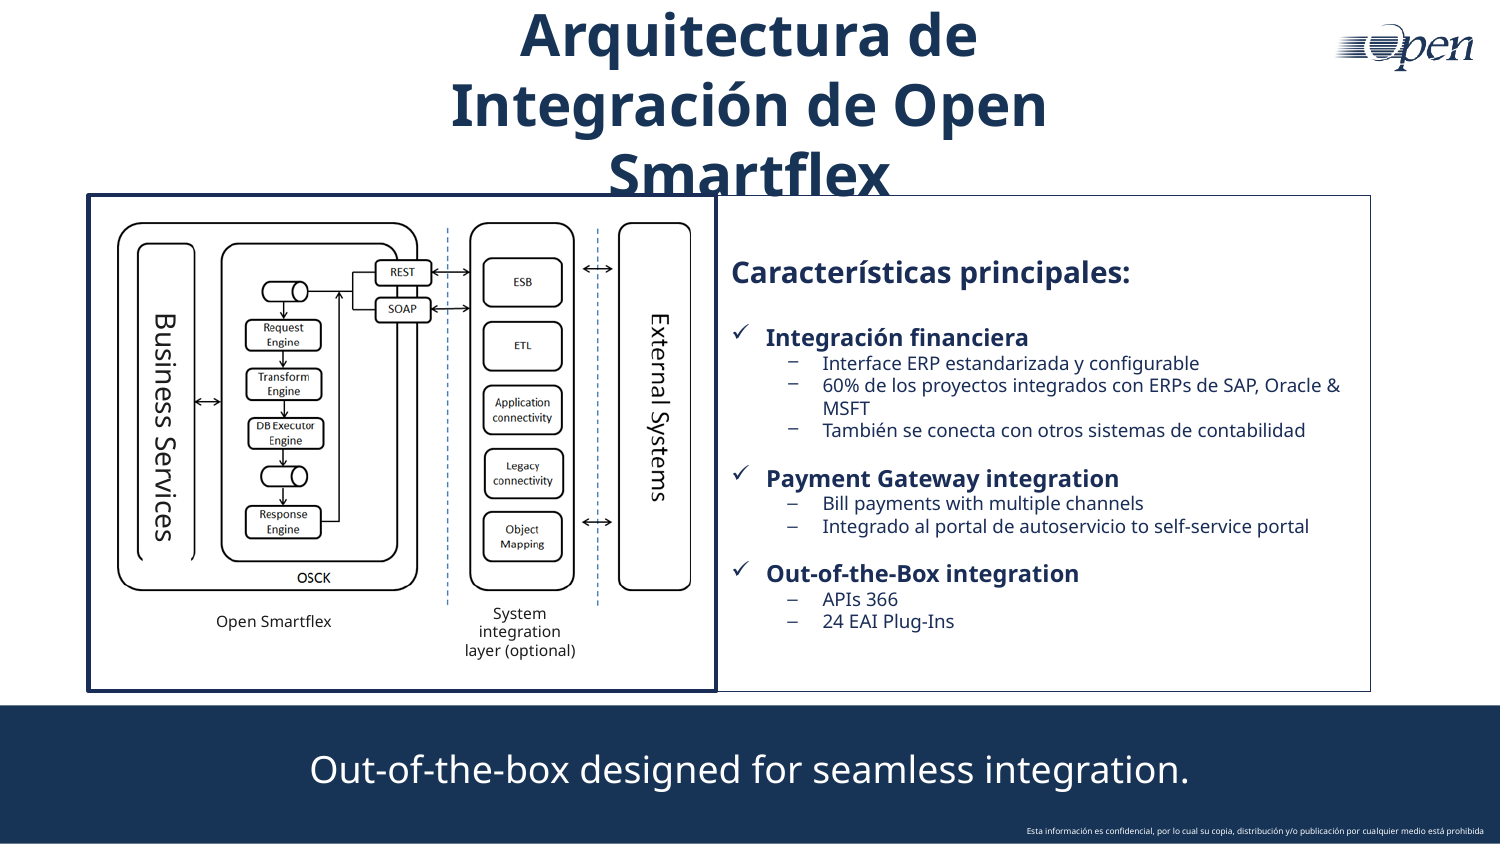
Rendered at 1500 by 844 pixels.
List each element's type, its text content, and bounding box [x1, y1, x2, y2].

picture [1328, 20, 1477, 75]
text_box Out-of-the-box designed for seamless integration. [294, 738, 1206, 798]
title Arquitectura de Integración de Open Smartflex [336, 55, 1164, 151]
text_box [88, 194, 1372, 692]
